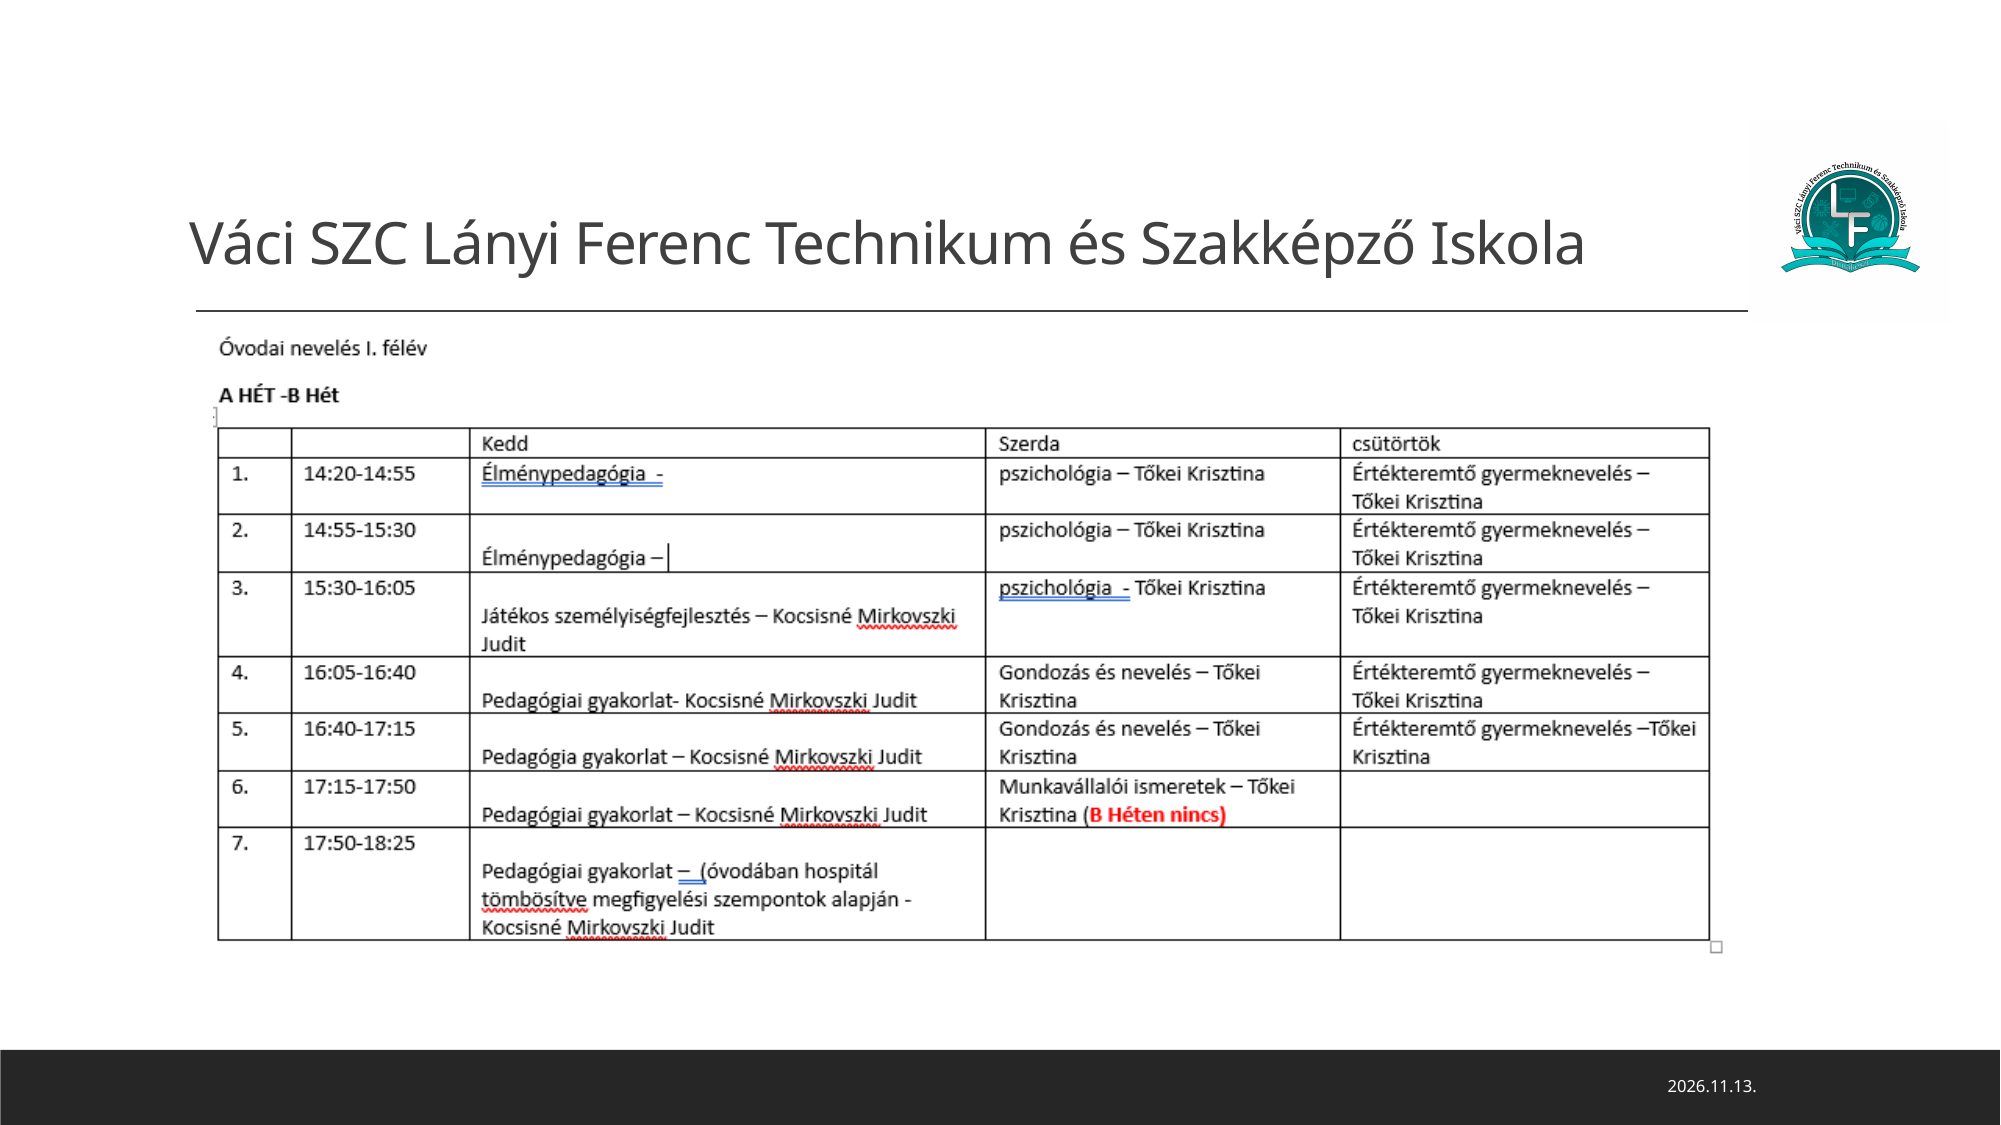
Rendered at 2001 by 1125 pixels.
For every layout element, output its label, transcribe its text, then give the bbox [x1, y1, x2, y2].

title Váci SZC Lányi Ferenc Technikum és Szakképző Iskola [174, 47, 1825, 285]
slide_number 2024. 09. 19. [1348, 1057, 1773, 1118]
picture [1747, 121, 1951, 324]
picture [212, 329, 1727, 964]
